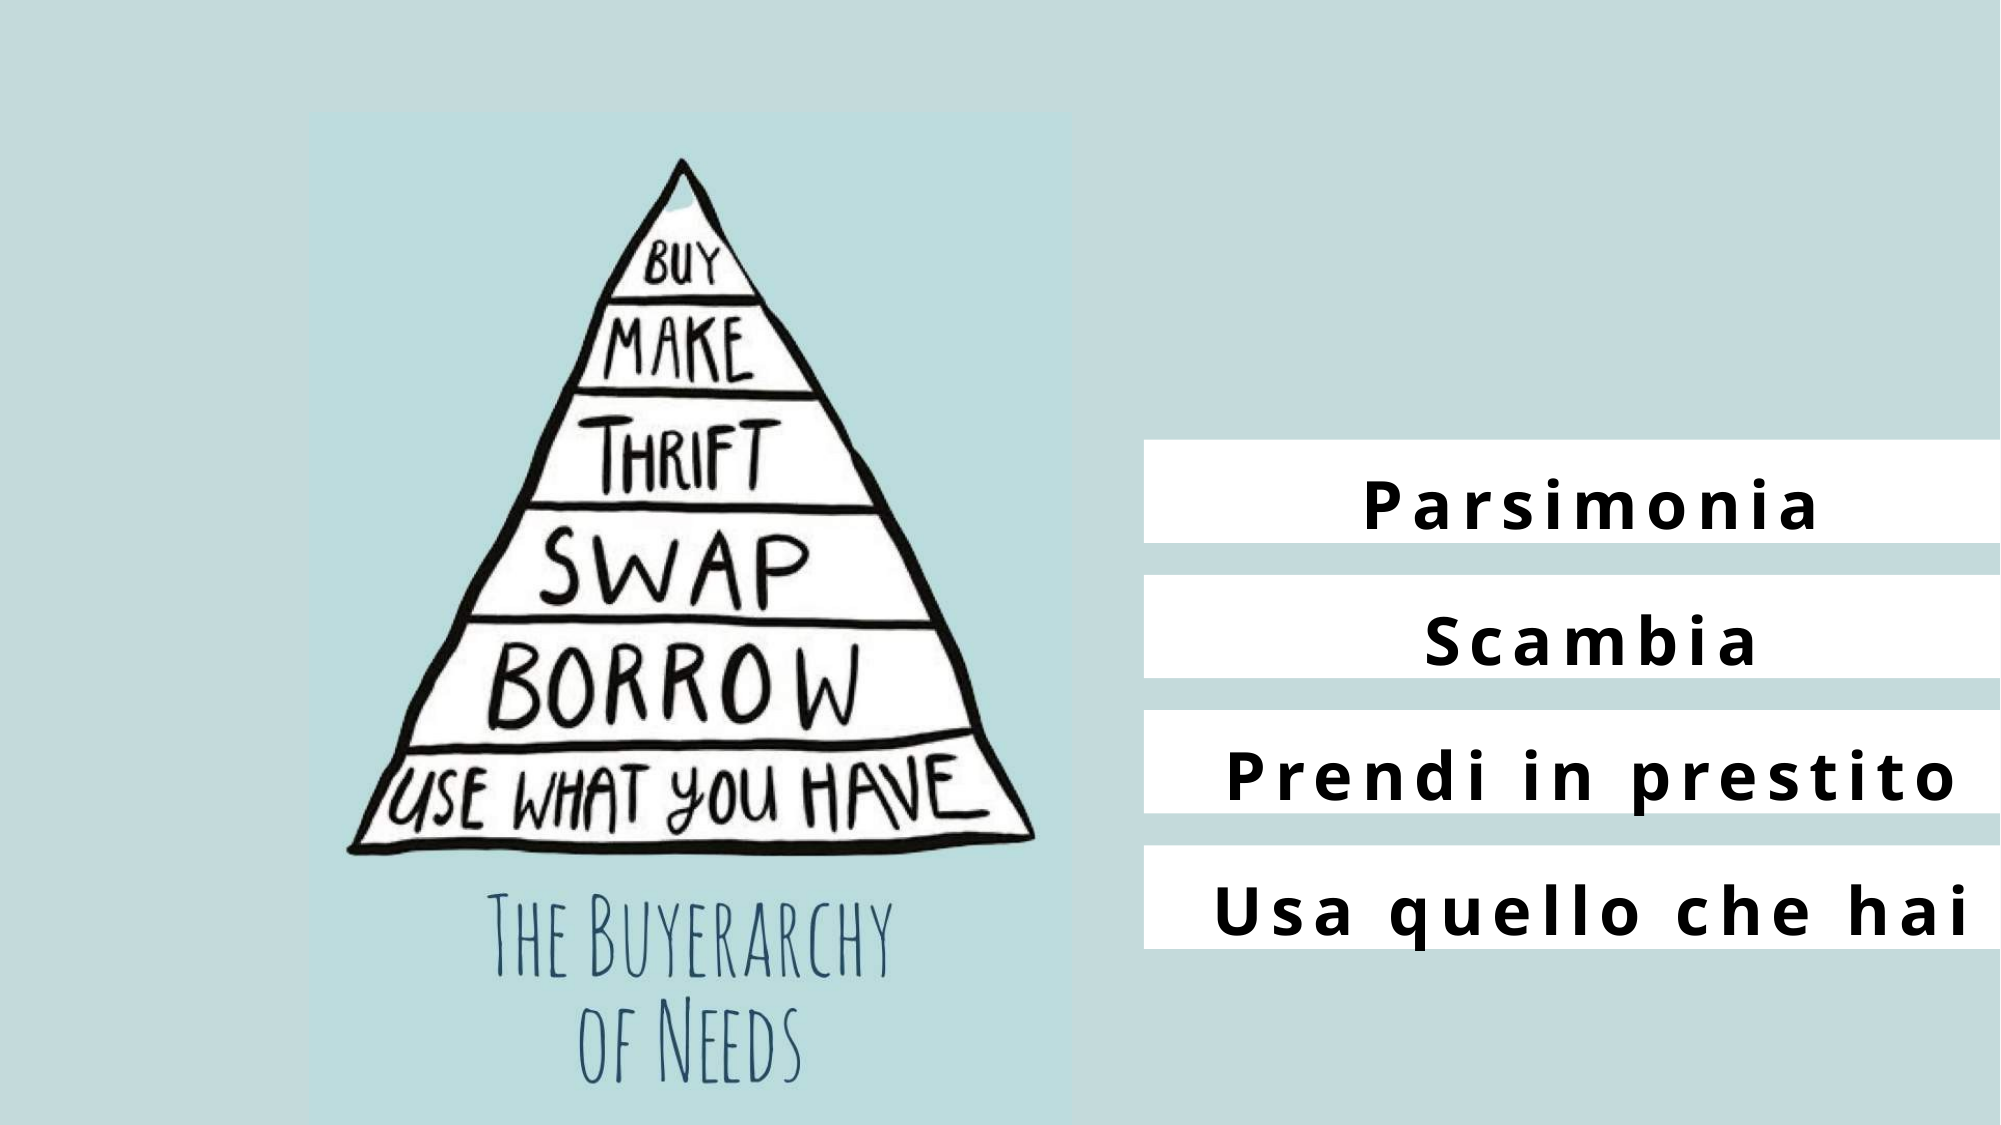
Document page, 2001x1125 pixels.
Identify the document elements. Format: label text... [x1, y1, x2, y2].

picture [309, 112, 1072, 1125]
text_box Prendi in prestito [1143, 710, 2000, 814]
text_box Scambia [1143, 574, 2000, 679]
text_box Parsimonia [1143, 439, 2000, 543]
text_box Usa quello che hai [1143, 845, 2000, 949]
